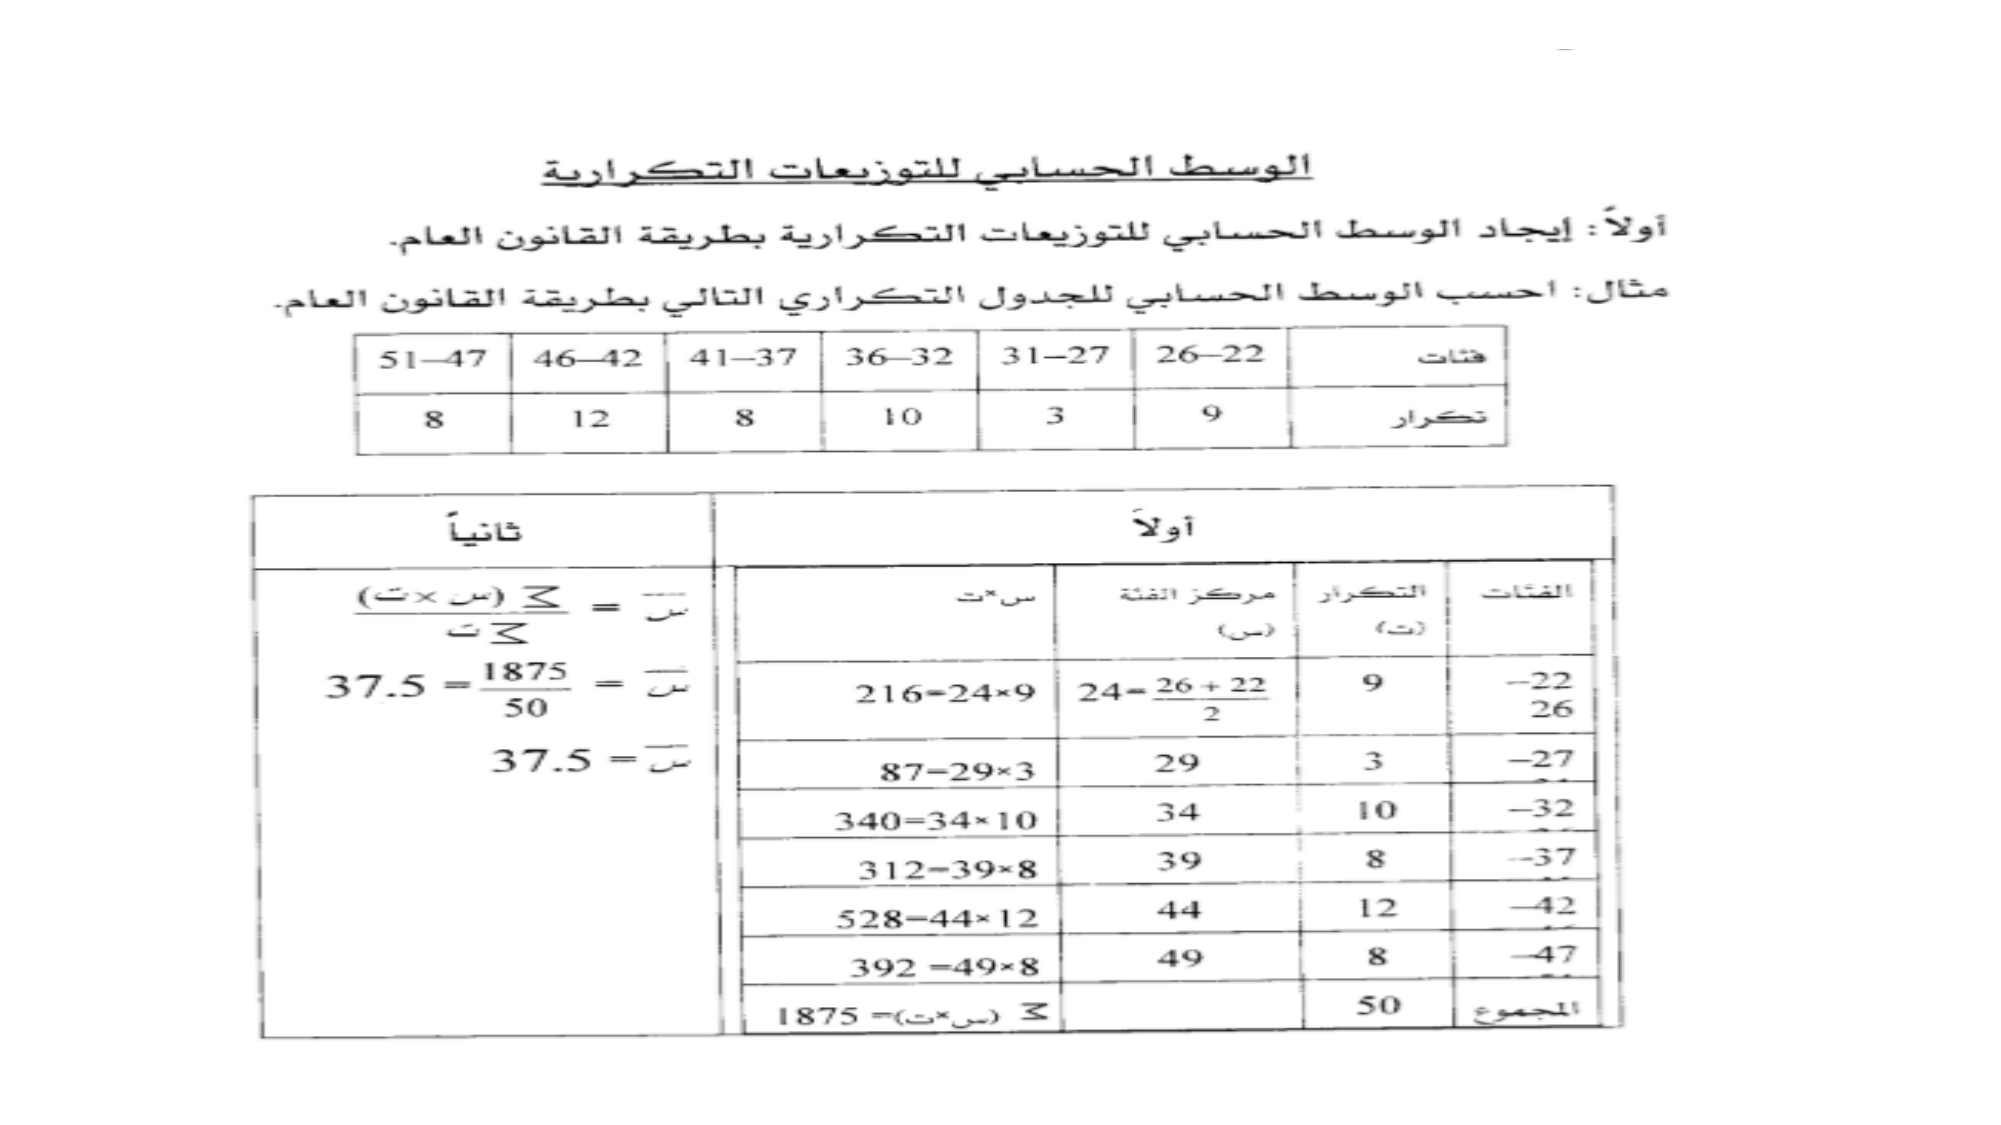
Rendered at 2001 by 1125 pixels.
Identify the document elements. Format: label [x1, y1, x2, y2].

picture [164, 49, 1768, 1100]
